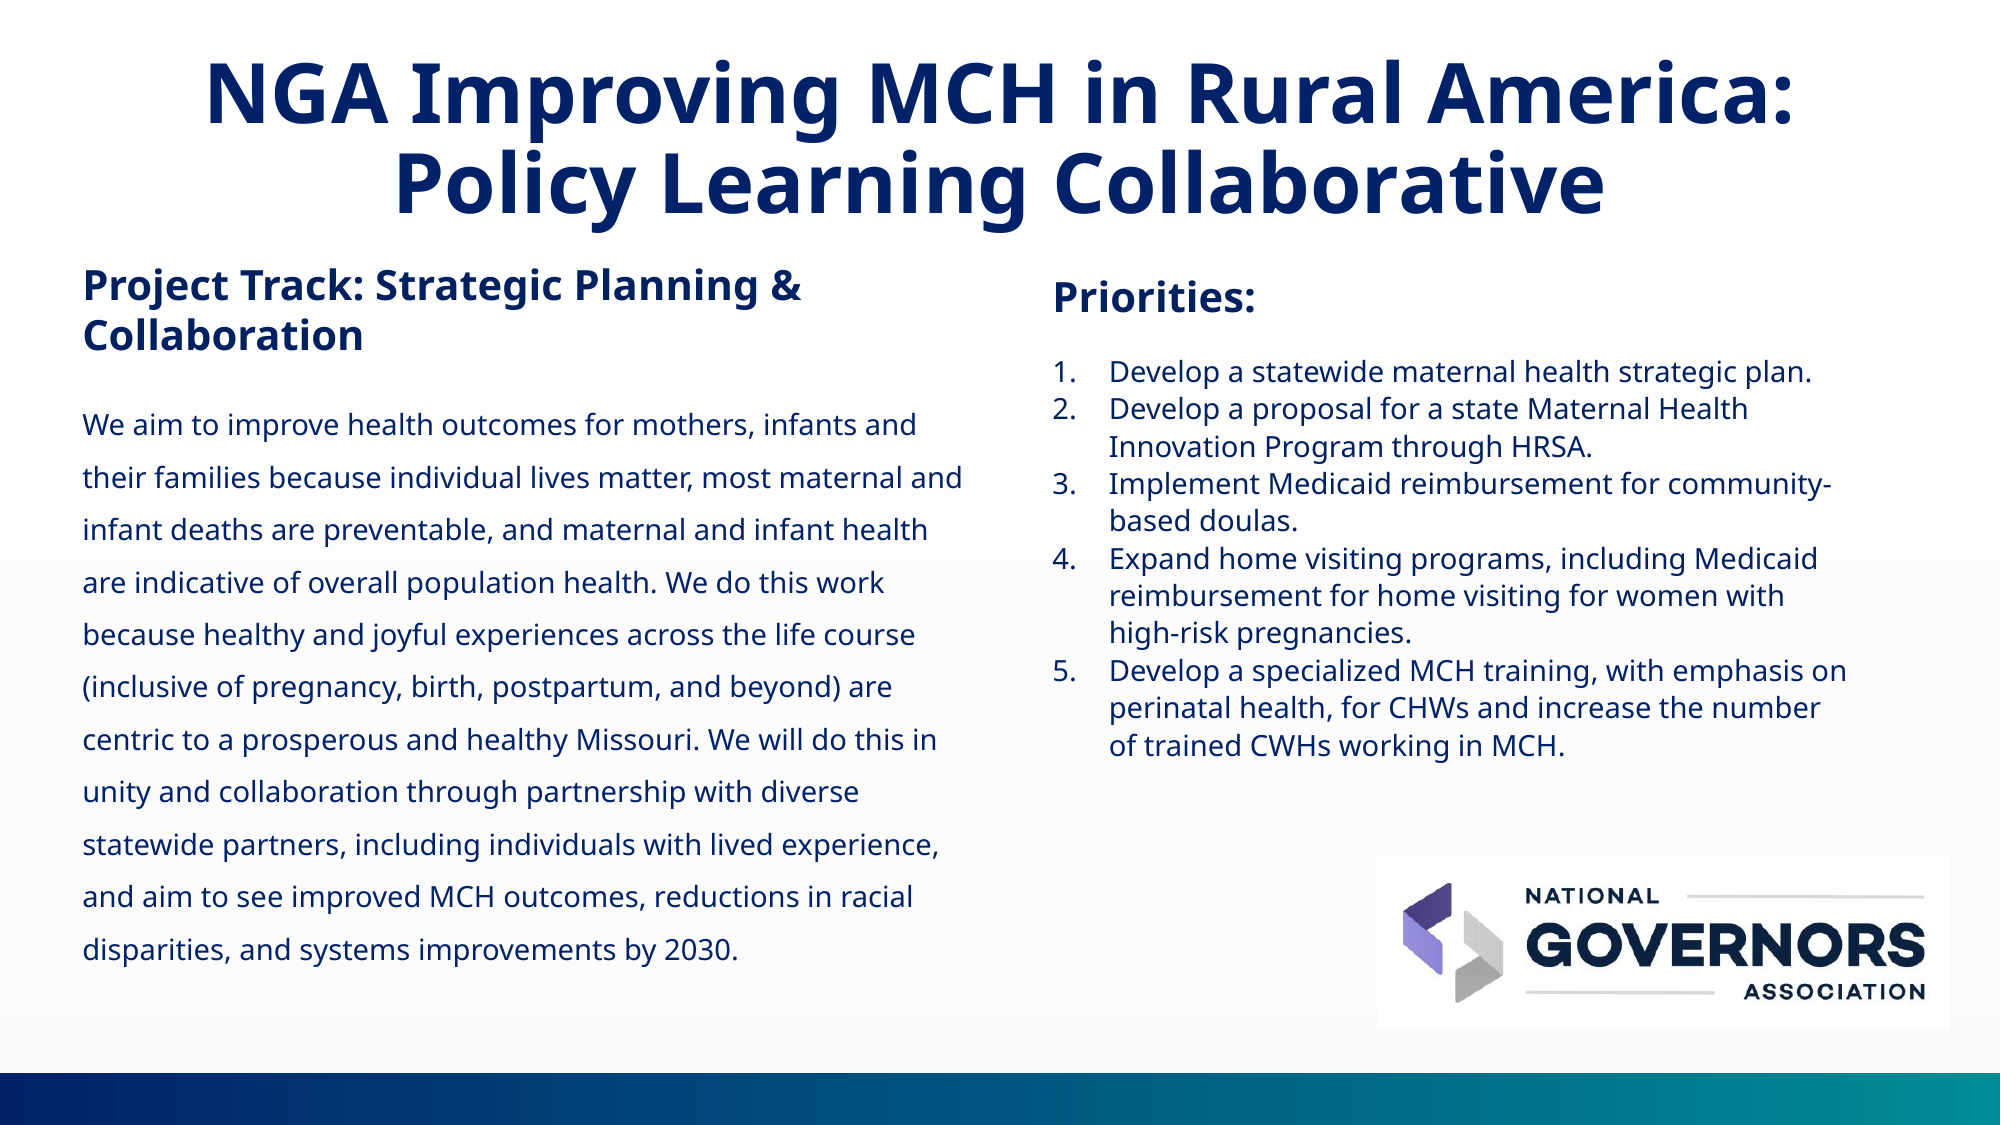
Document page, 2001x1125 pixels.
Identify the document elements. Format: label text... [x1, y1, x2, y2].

text_box Project Track: Strategic Planning & Collaboration We aim to improve health outcomes for mothers, infants and their families because individual lives matter, most maternal and infant deaths are preventable, and maternal and infant health are indicative of overall population health. We do this work because healthy and joyful experiences across the life course (inclusive of pregnancy, birth, postpartum, and beyond) are centric to a prosperous and healthy Missouri. We will do this in unity and collaboration through partnership with diverse statewide partners, including individuals with lived experience, and aim to see improved MCH outcomes, reductions in racial disparities, and systems improvements by 2030. [67, 251, 982, 974]
text_box Priorities: Develop a statewide maternal health strategic plan. Develop a proposal for a state Maternal Health Innovation Program through HRSA. Implement Medicaid reimbursement for community-based doulas. Expand home visiting programs, including Medicaid reimbursement for home visiting for women with high-risk pregnancies. Develop a specialized MCH training, with emphasis on perinatal health, for CHWs and increase the number of trained CWHs working in MCH. [1037, 263, 1865, 770]
text_box NGA Improving MCH in Rural America: Policy Learning Collaborative [153, 38, 1846, 246]
text_box [0, 1072, 2000, 1125]
picture [1376, 855, 1950, 1029]
